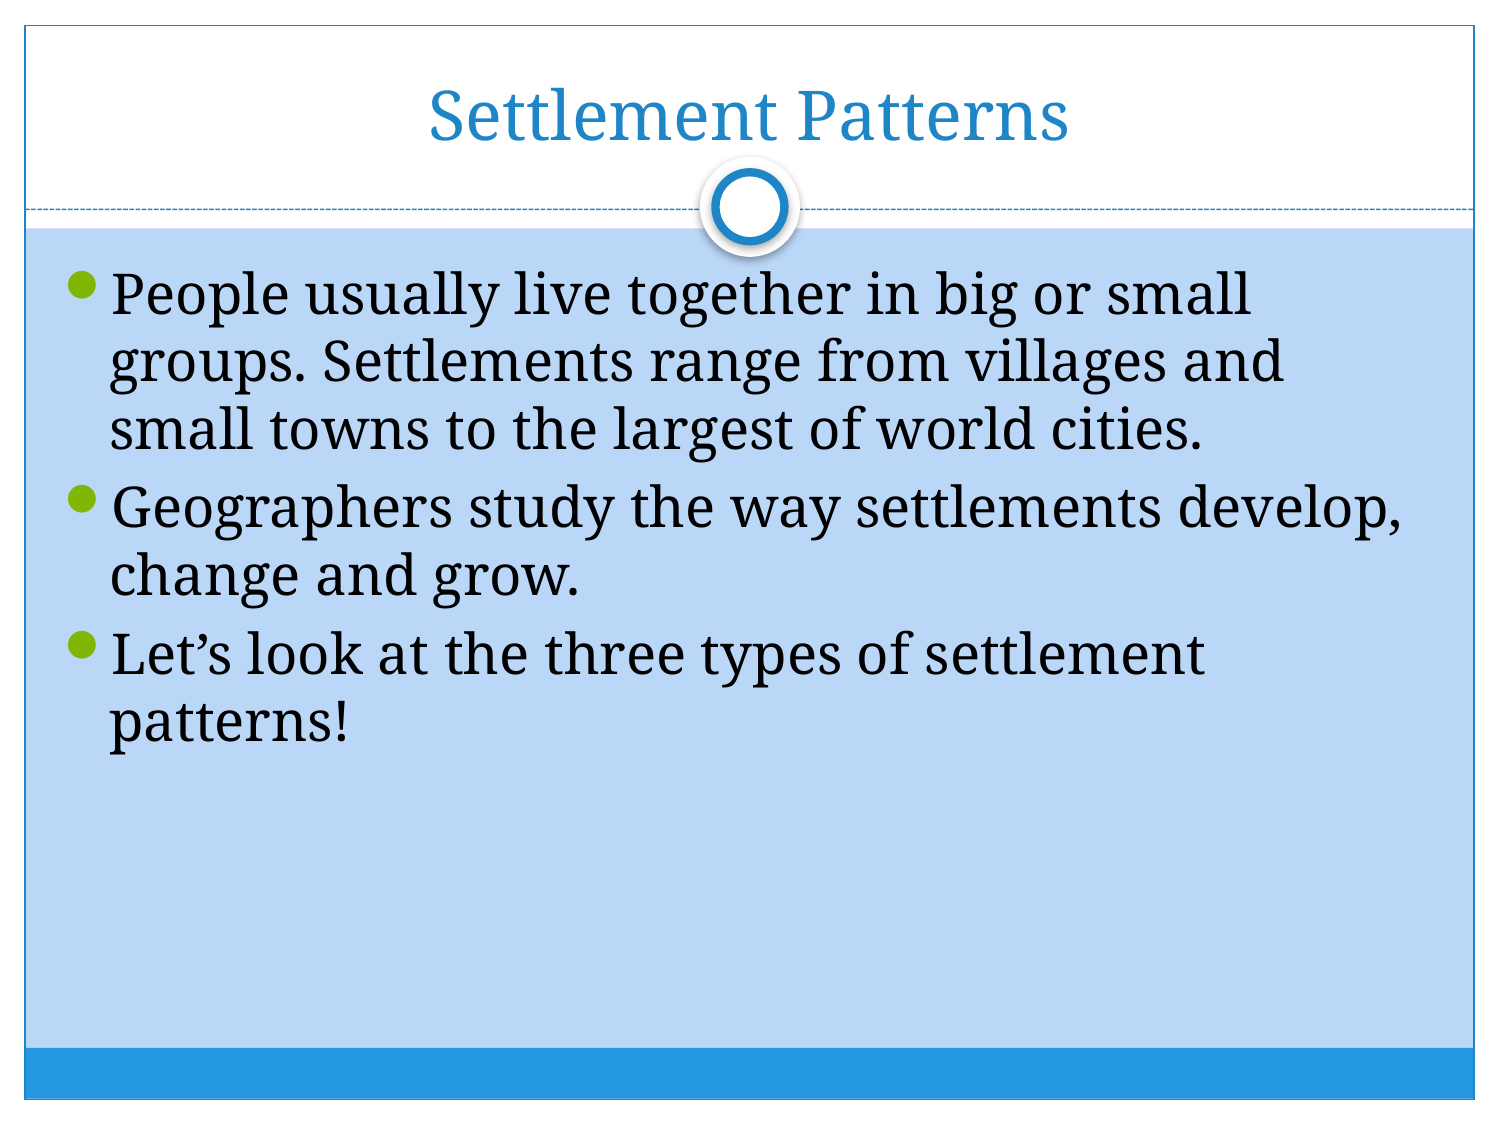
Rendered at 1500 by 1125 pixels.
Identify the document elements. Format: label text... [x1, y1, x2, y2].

list People usually live together in big or small groups. Settlements range from villages and small towns to the largest of world cities. Geographers study the way settlements develop, change and grow. Let’s look at the three types of settlement patterns! [49, 250, 1445, 1001]
title Settlement Patterns [49, 37, 1450, 162]
